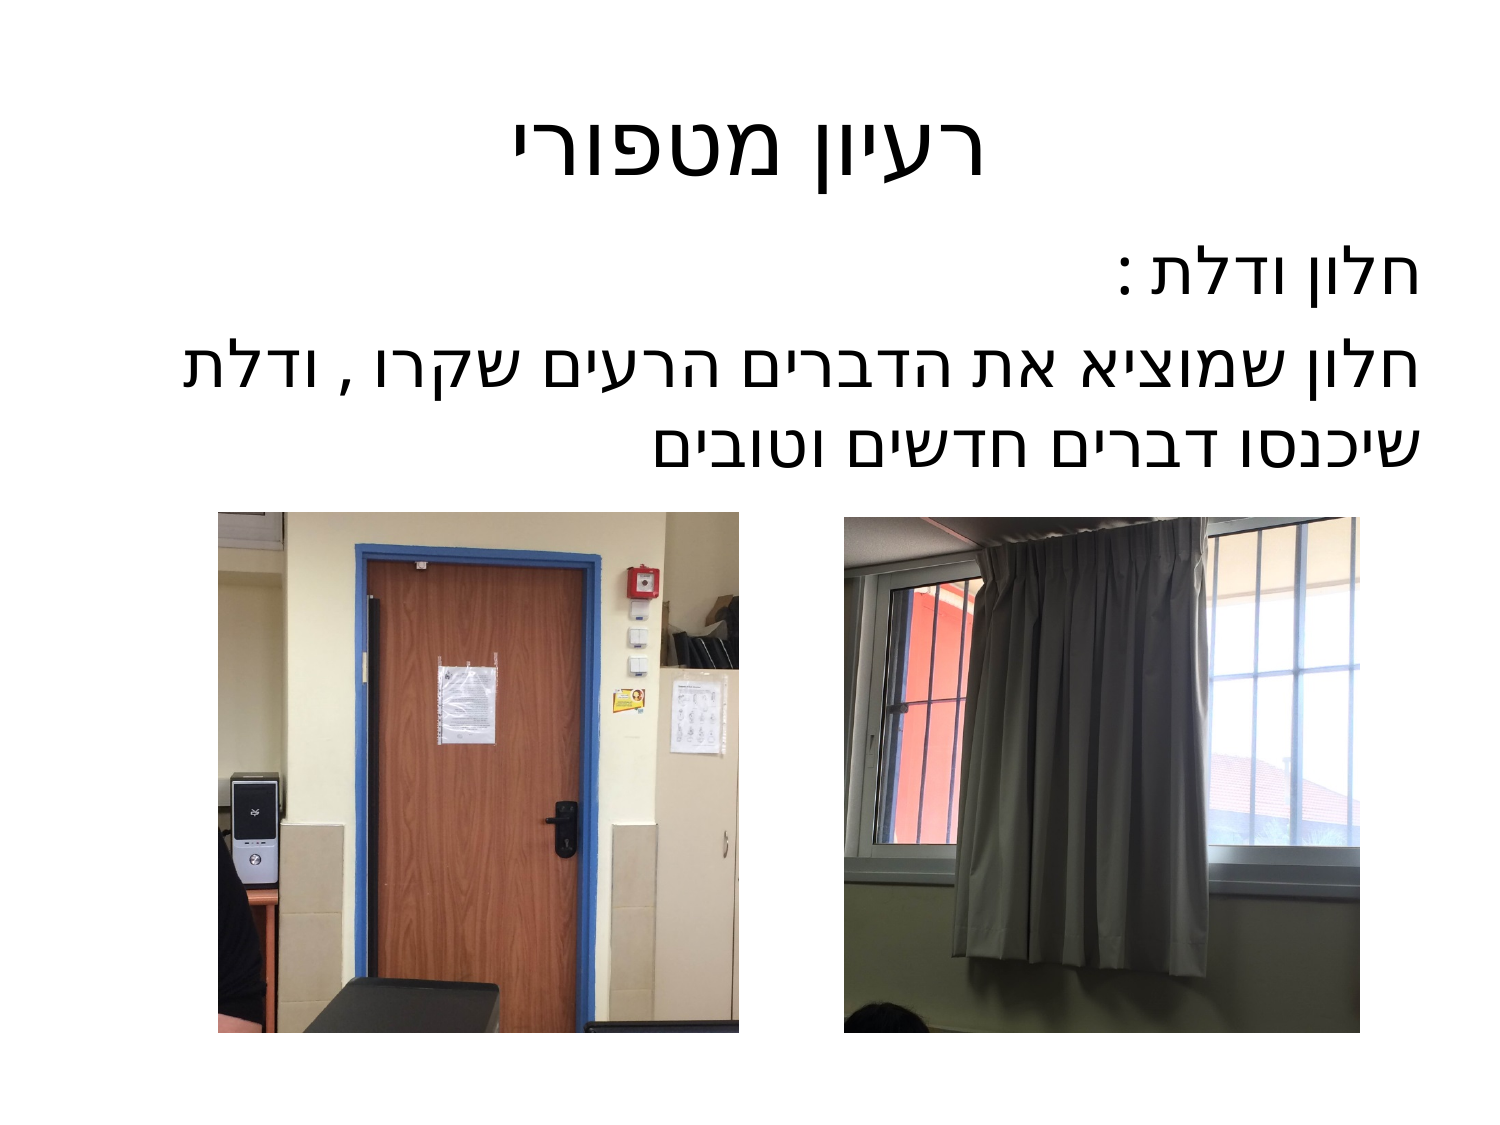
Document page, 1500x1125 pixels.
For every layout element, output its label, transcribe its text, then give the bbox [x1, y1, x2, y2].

picture [844, 516, 1360, 1033]
list חלון ודלת : חלון שמוציא את הדברים הרעים שקרו , ודלת שיכנסו דברים חדשים וטובים [88, 219, 1439, 963]
picture [218, 512, 739, 1033]
title רעיון מטפורי [75, 45, 1425, 233]
